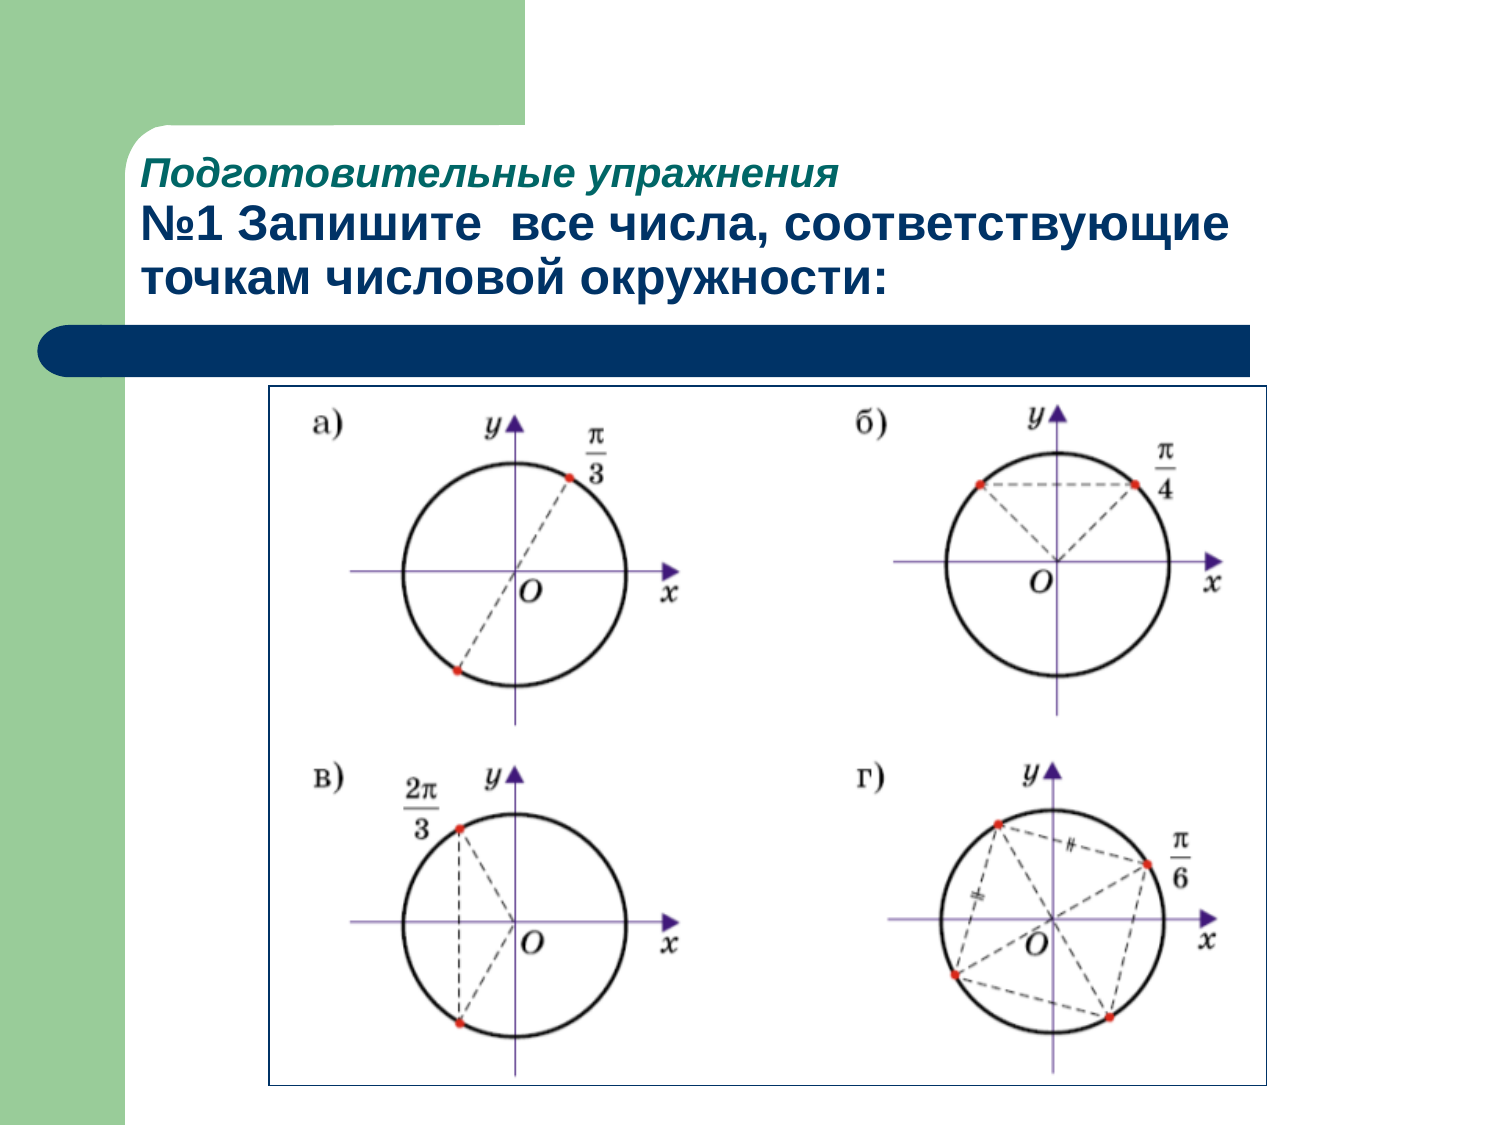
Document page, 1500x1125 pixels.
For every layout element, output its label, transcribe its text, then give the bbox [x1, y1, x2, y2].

title Подготовительные упражнения №1 Запишите все числа, соответствующие точкам числовой окружности: [124, 124, 1426, 313]
picture [269, 386, 1266, 1085]
